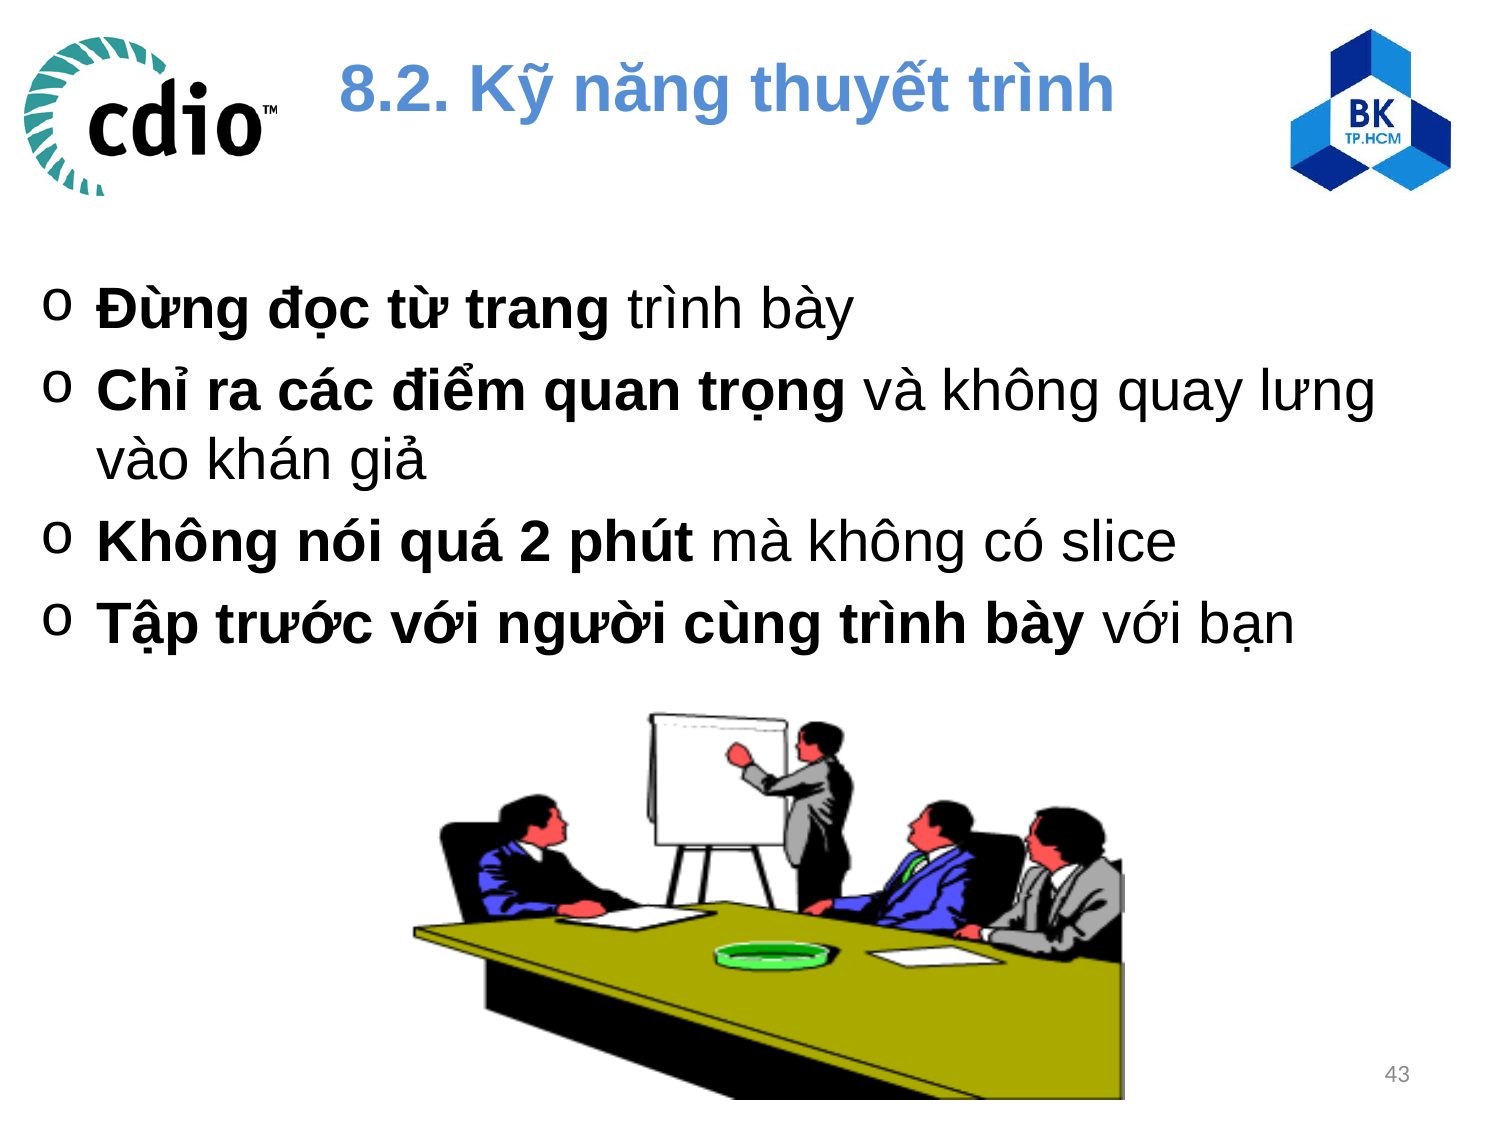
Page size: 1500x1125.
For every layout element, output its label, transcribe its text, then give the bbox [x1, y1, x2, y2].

slide_number 43 [1129, 1042, 1425, 1103]
list Đừng đọc từ trang trình bày Chỉ ra các điểm quan trọng và không quay lưng vào khán giả Không nói quá 2 phút mà không có slice Tập trước với người cùng trình bày với bạn [24, 262, 1463, 938]
text_box [0, 0, 1500, 188]
picture [1287, 188, 1454, 195]
picture [24, 188, 277, 196]
text_box 8.2. Kỹ năng thuyết trình [324, 37, 1200, 133]
picture [374, 674, 1126, 1101]
